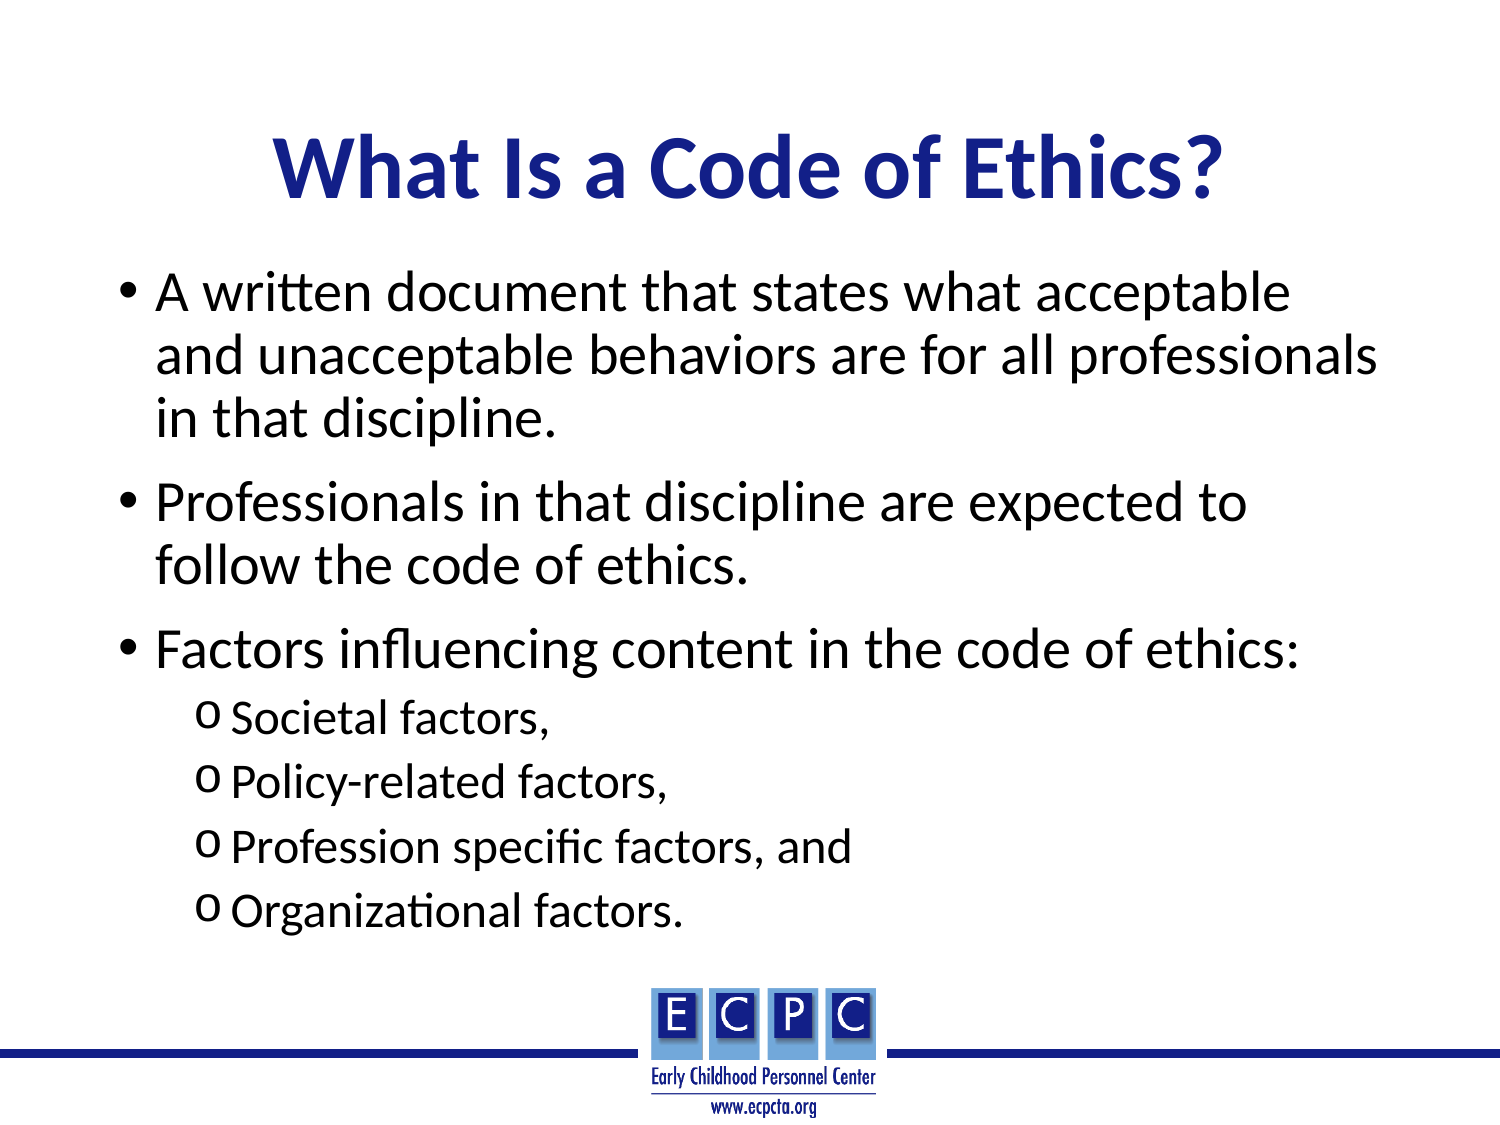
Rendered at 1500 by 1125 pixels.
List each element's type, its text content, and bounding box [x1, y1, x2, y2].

list A written document that states what acceptable and unacceptable behaviors are for all professionals in that discipline. Professionals in that discipline are expected to follow the code of ethics. Factors influencing content in the code of ethics: Societal factors, Policy-related factors, Profession specific factors, and Organizational factors. [103, 253, 1397, 1014]
picture [651, 1014, 876, 1118]
title What Is a Code of Ethics? [103, 59, 1397, 253]
